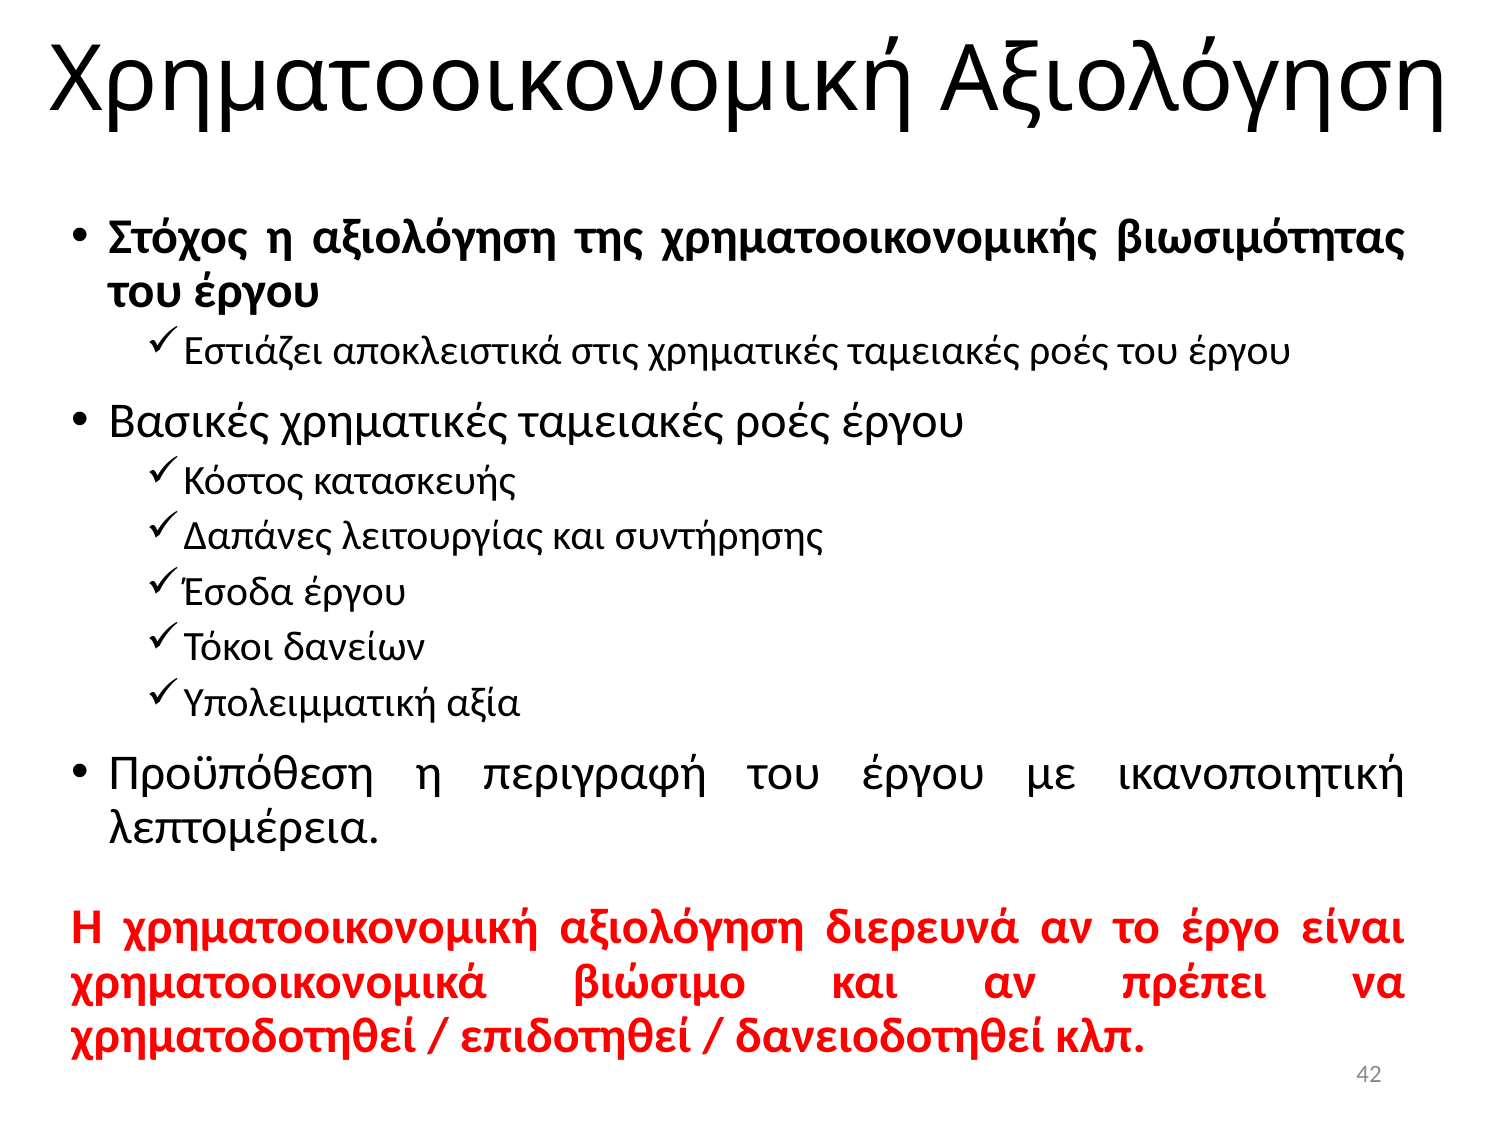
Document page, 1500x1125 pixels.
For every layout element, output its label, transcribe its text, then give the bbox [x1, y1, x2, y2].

title Χρηματοοικονομική Αξιολόγηση [0, 0, 1500, 161]
slide_number 42 [1059, 1042, 1397, 1103]
list Στόχος η αξιολόγηση της χρηματοοικονομικής βιωσιμότητας του έργου Εστιάζει αποκλειστικά στις χρηματικές ταμειακές ροές του έργου Βασικές χρηματικές ταμειακές ροές έργου Κόστος κατασκευής Δαπάνες λειτουργίας και συντήρησης Έσοδα έργου Τόκοι δανείων Υπολειμματική αξία Προϋπόθεση η περιγραφή του έργου με ικανοποιητική λεπτομέρεια. Η χρηματοοικονομική αξιολόγηση διερευνά αν το έργο είναι χρηματοοικονομικά βιώσιμο και αν πρέπει να χρηματοδοτηθεί / επιδοτηθεί / δανειοδοτηθεί κλπ. [55, 202, 1421, 1025]
